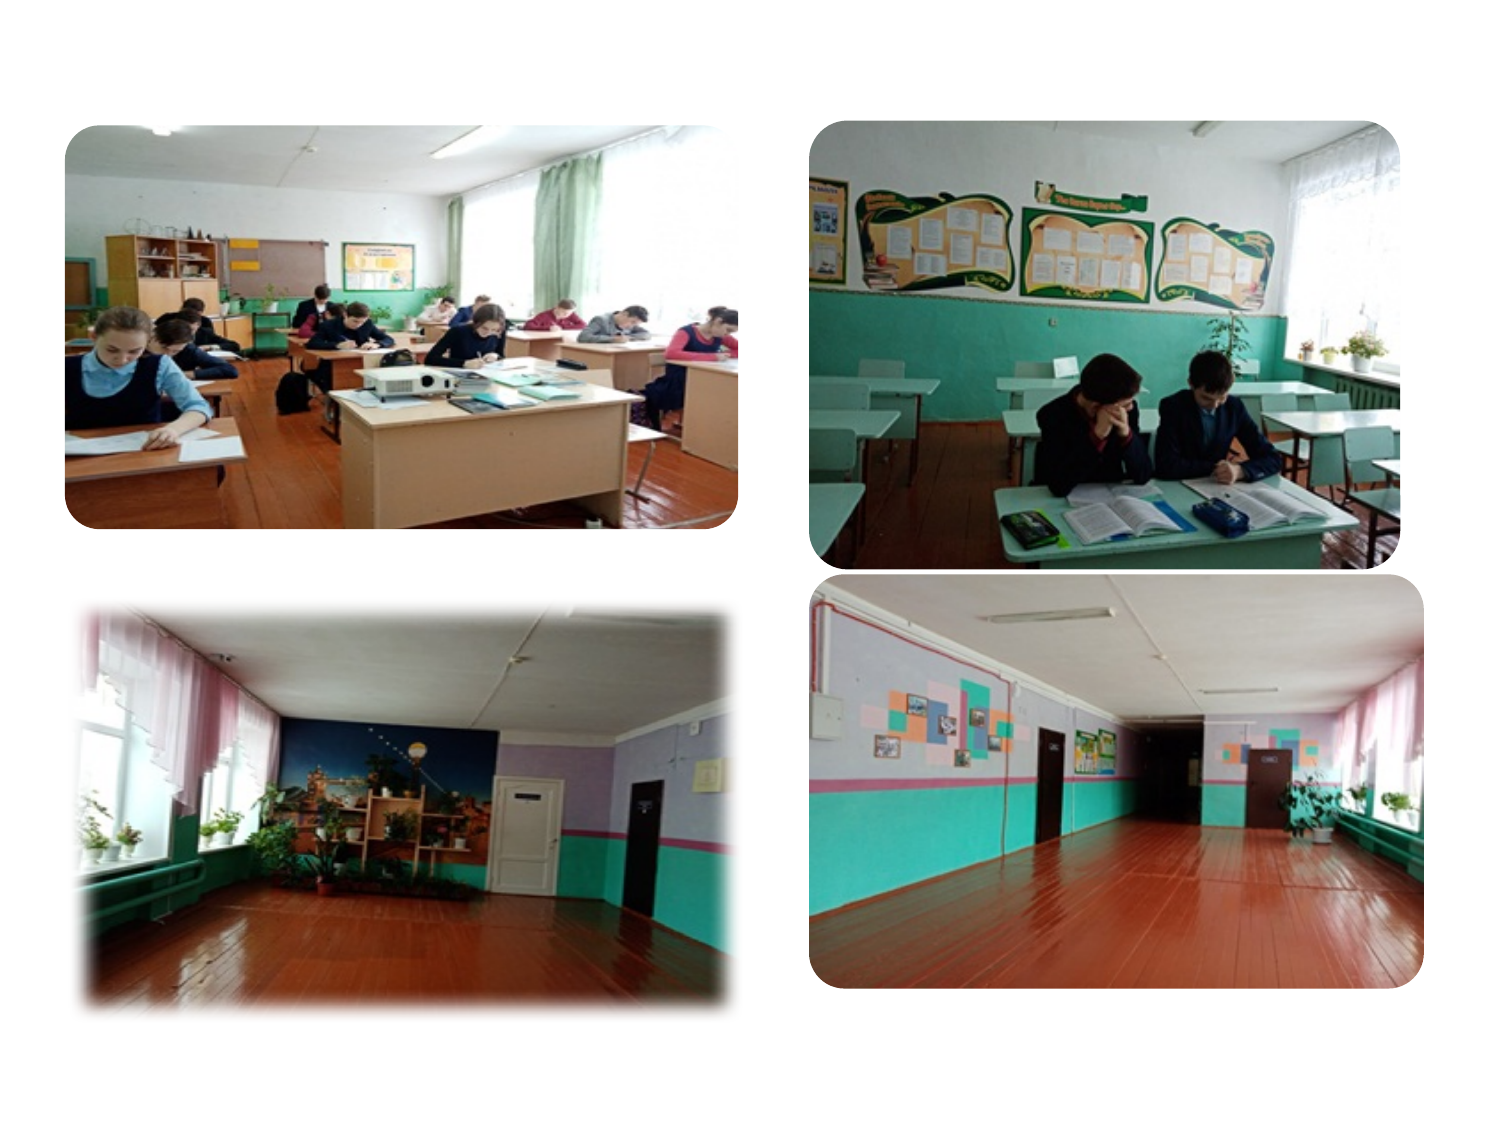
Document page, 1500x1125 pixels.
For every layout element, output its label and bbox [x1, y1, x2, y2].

picture [64, 125, 739, 530]
picture [808, 574, 1425, 989]
picture [68, 597, 743, 1025]
picture [808, 120, 1401, 570]
